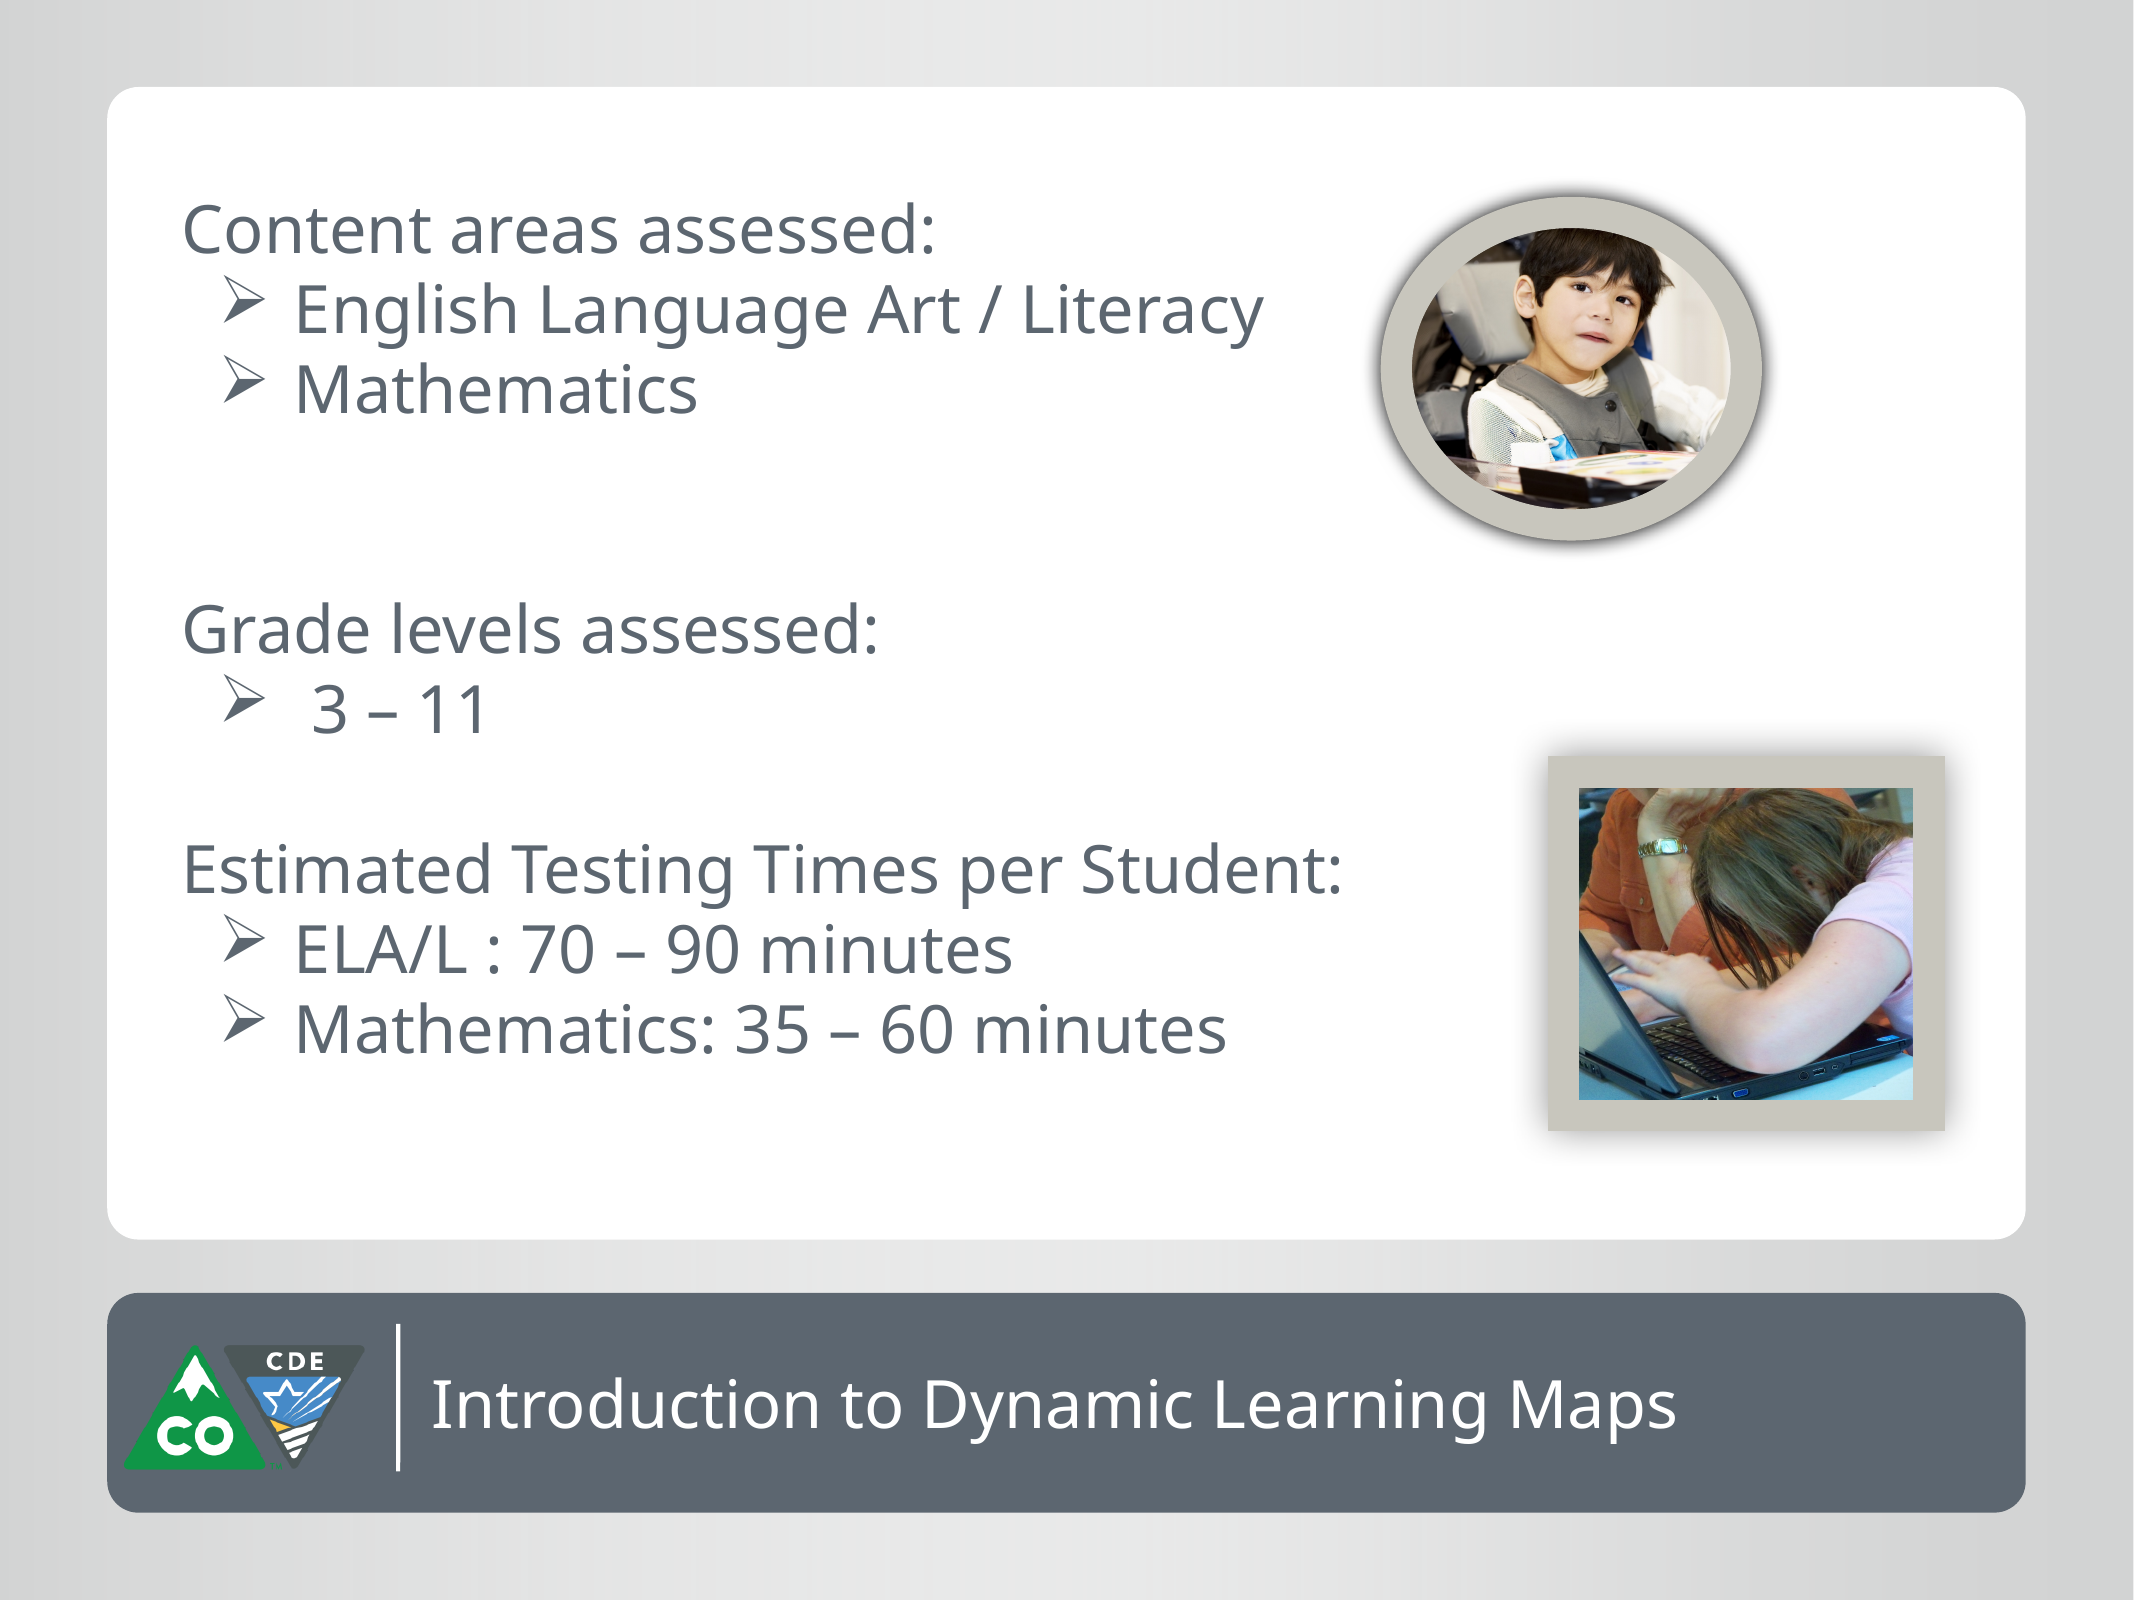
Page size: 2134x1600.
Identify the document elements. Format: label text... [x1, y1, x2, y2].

text_box Content areas assessed: English Language Art / Literacy Mathematics Grade levels assessed: 3 – 11 Estimated Testing Times per Student: ELA/L : 70 – 90 minutes Mathematics: 35 – 60 minutes [166, 99, 1980, 1235]
picture [0, 0, 2134, 1600]
text_box Introduction to Dynamic Learning Maps [416, 1354, 1980, 1449]
